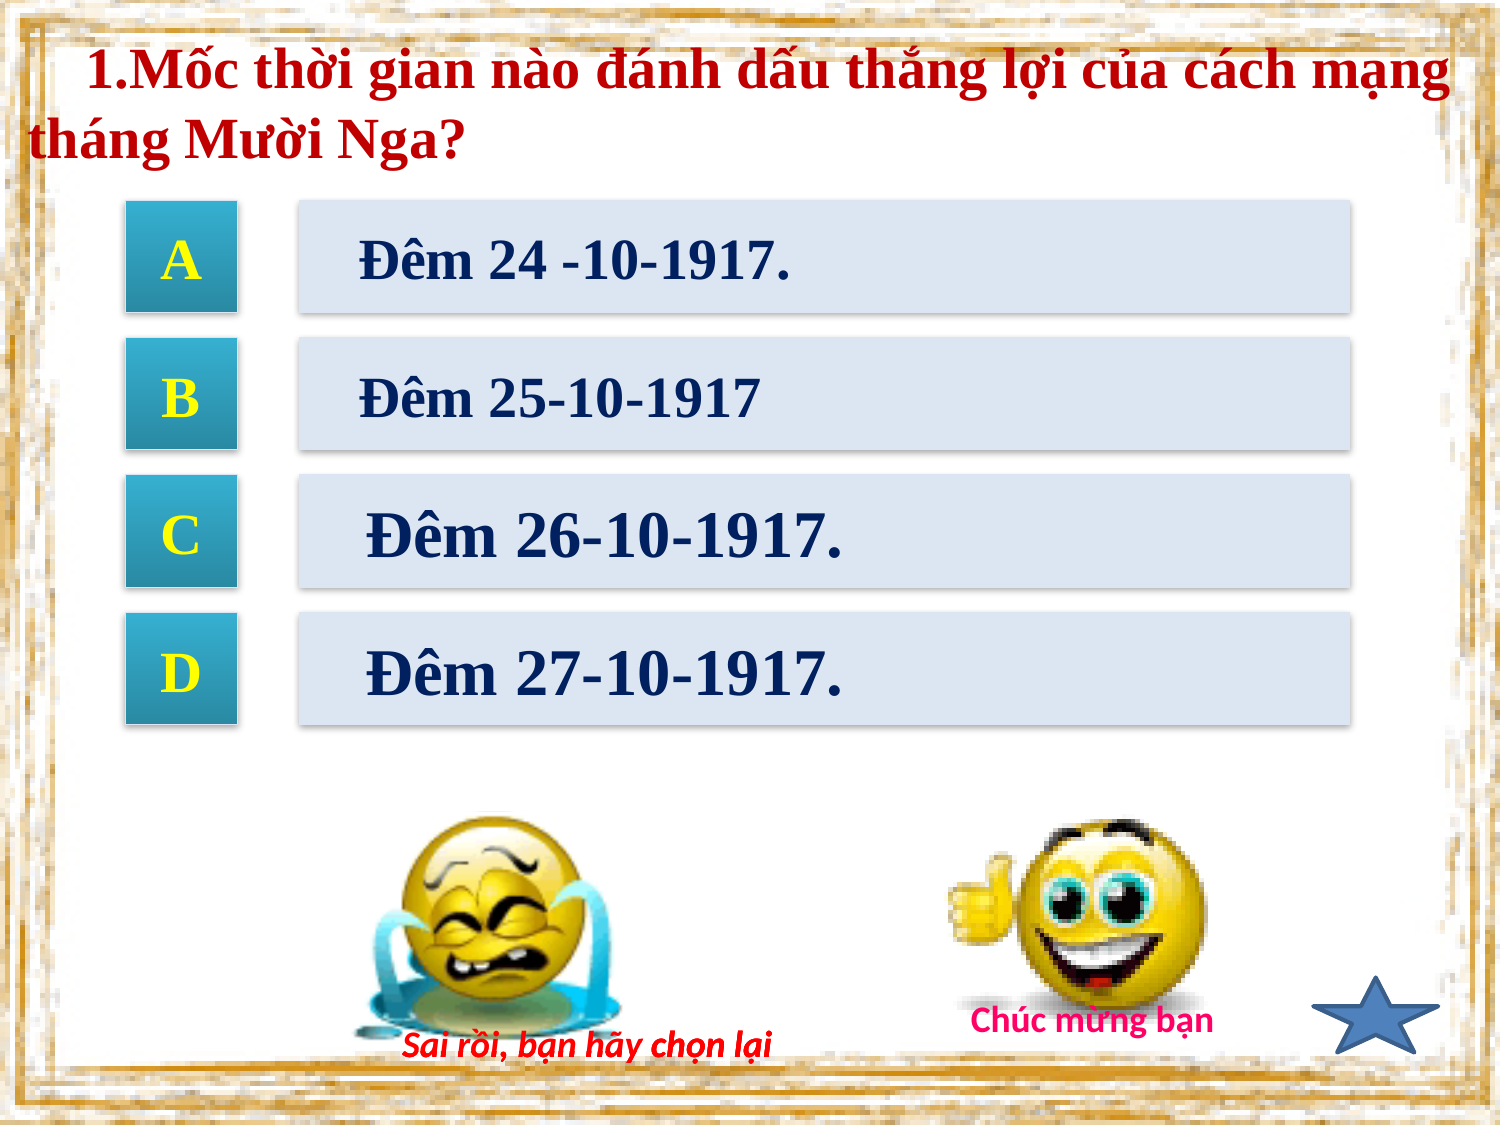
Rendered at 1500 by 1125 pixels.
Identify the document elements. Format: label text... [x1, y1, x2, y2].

text_box Đêm 26-10-1917. [299, 474, 1350, 588]
text_box [1311, 975, 1441, 1055]
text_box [349, 812, 827, 1074]
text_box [926, 737, 1232, 1049]
text_box Đêm 25-10-1917 [299, 337, 1350, 450]
picture [0, 0, 1500, 1125]
text_box C [125, 474, 238, 588]
text_box Đêm 27-10-1917. [299, 612, 1350, 725]
text_box Đêm 24 -10-1917. [299, 200, 1350, 313]
text_box B [125, 337, 238, 450]
text_box D [125, 612, 238, 725]
title 1.Mốc thời gian nào đánh dấu thắng lợi của cách mạng tháng Mười Nga? [12, 0, 1500, 200]
text_box A [125, 200, 238, 313]
